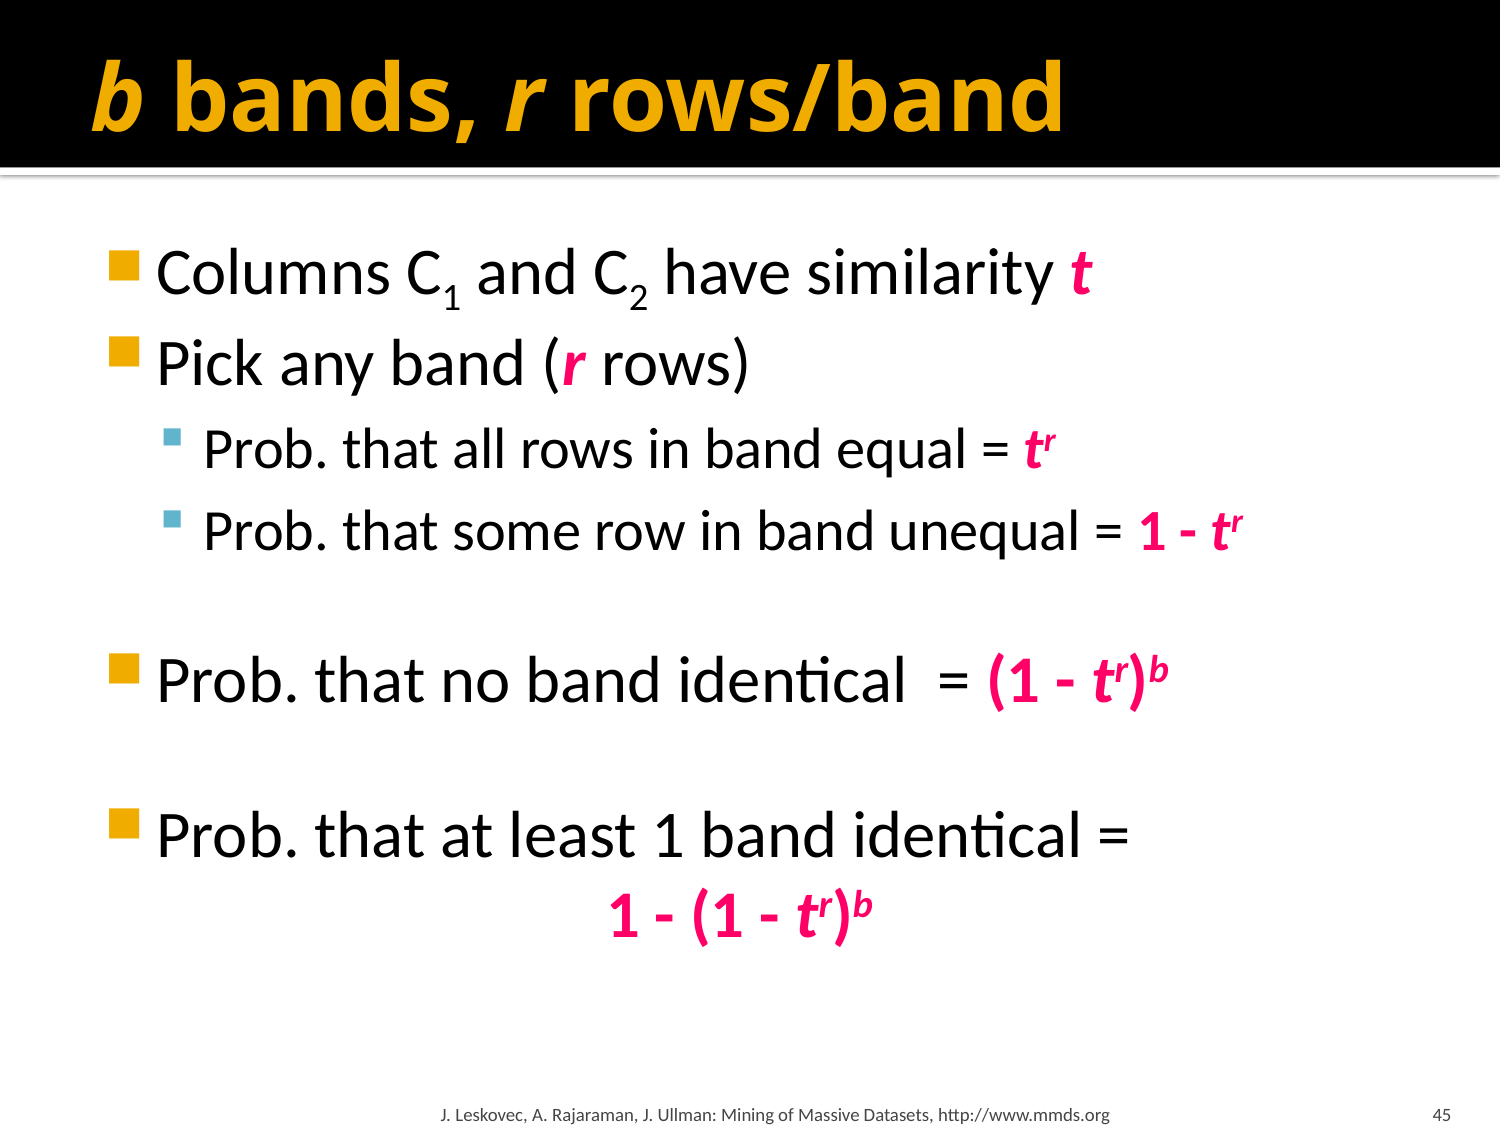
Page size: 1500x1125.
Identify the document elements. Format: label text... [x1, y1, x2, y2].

slide_number 45 [1345, 1080, 1467, 1125]
title b bands, r rows/band [75, 12, 1425, 175]
footer J. Leskovec, A. Rajaraman, J. Ullman: Mining of Massive Datasets, http://www.mmds.org [433, 1080, 1337, 1125]
list Columns C1 and C2 have similarity t Pick any band (r rows) Prob. that all rows in band equal = tr Prob. that some row in band unequal = 1 - tr Prob. that no band identical = (1 - tr)b Prob. that at least 1 band identical = 1 - (1 - tr)b [75, 212, 1425, 1075]
